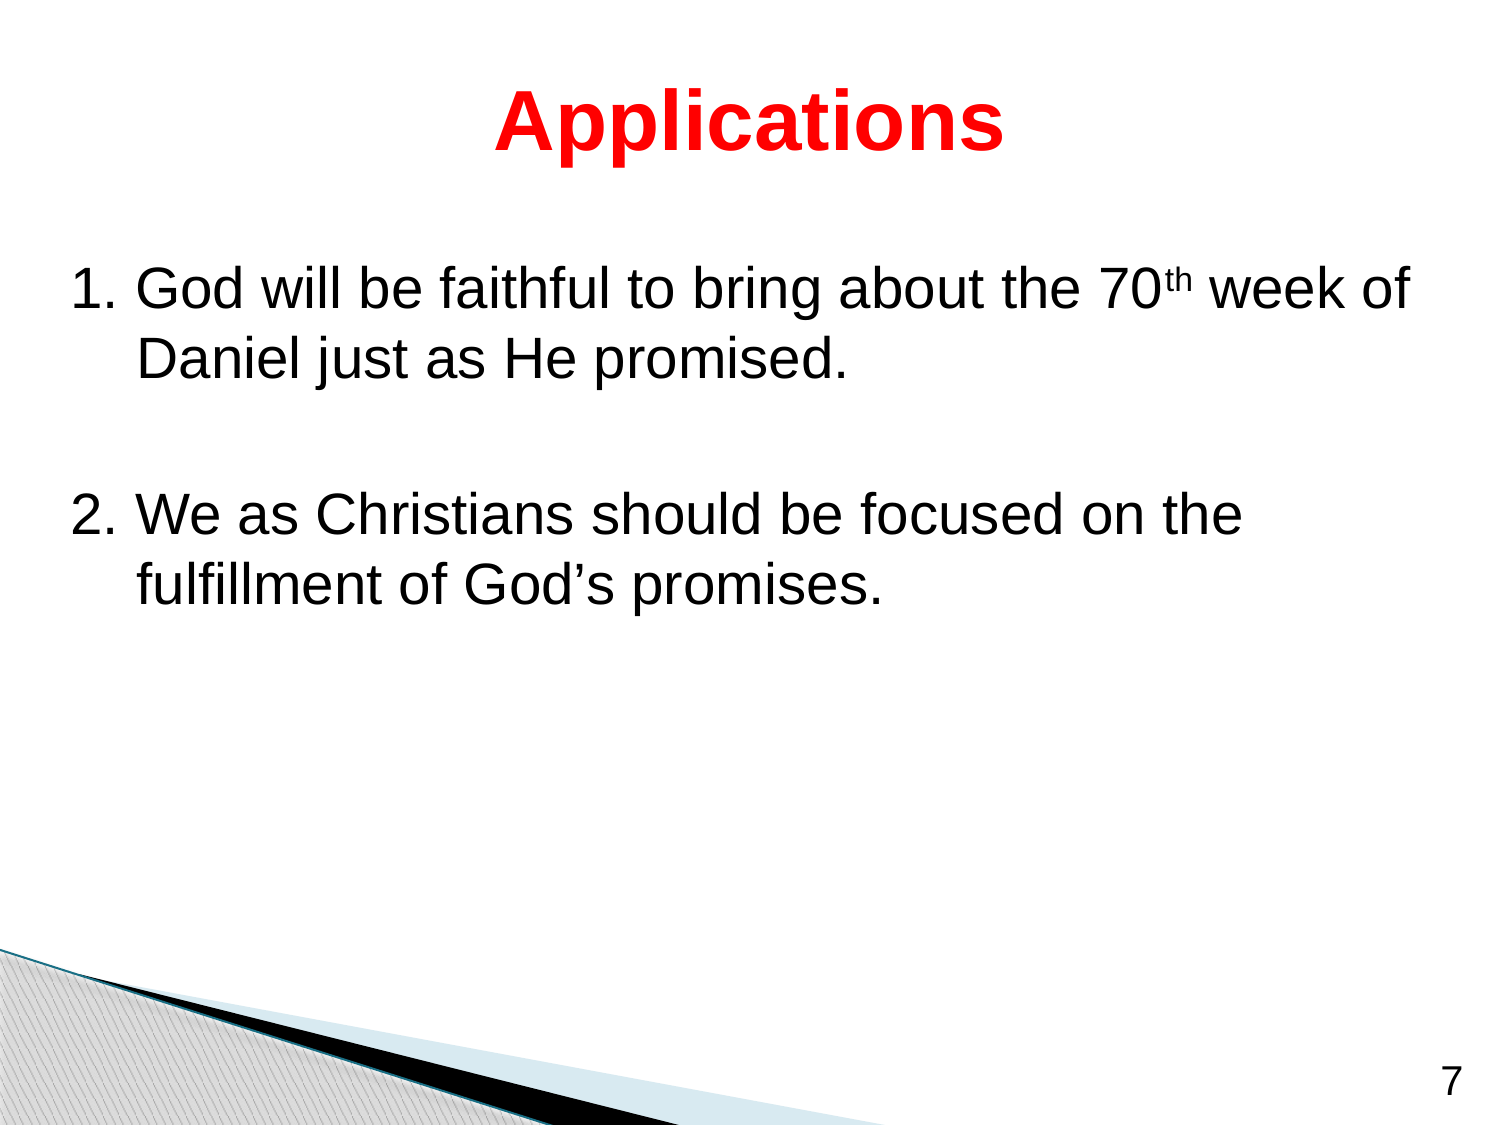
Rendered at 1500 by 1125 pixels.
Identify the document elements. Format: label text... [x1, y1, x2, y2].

title Applications [75, 45, 1425, 188]
list 1. God will be faithful to bring about the 70th week of Daniel just as He promised. 2. We as Christians should be focused on the fulfillment of God’s promises. [37, 243, 1475, 986]
slide_number 7 [1350, 1051, 1479, 1112]
